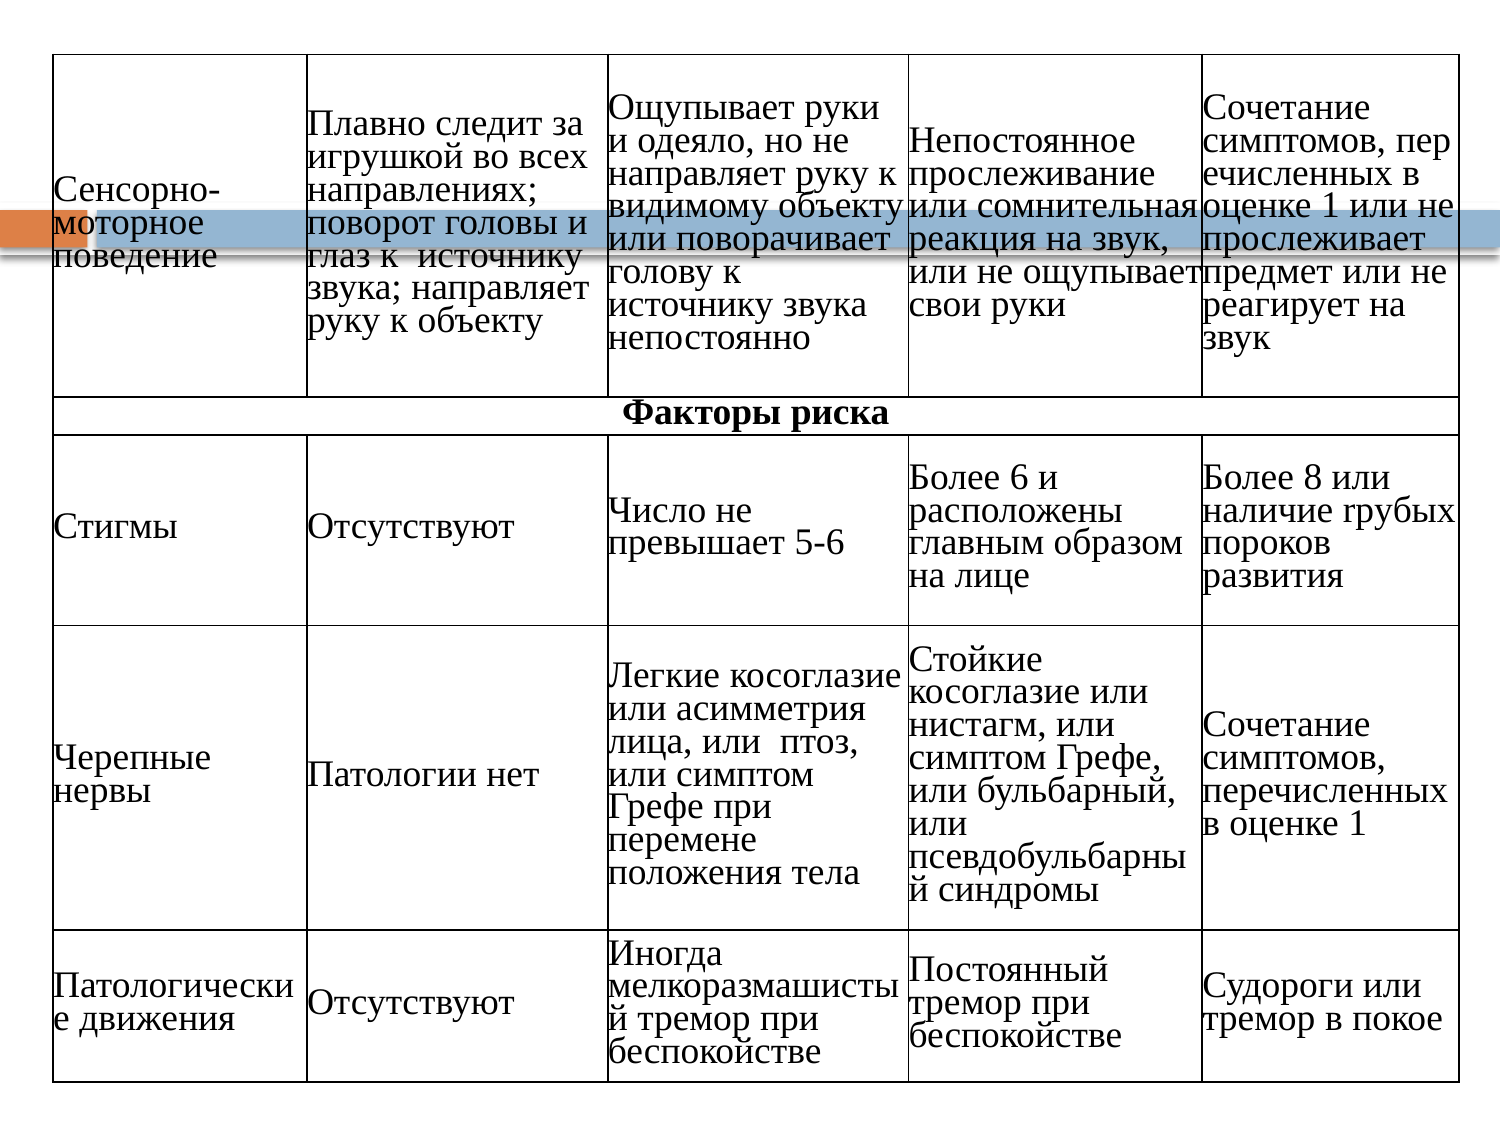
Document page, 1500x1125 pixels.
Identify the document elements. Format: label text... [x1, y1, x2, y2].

table_cell Более 6 и расположены главным образом на лице [909, 436, 1201, 625]
table_cell Патологии нет [308, 626, 607, 929]
table_cell Судороги или тремор в покое [1203, 931, 1458, 1081]
table_header Непостоянное прослеживание или сомнительная реакция на звук, или не ощупывает свои руки [909, 55, 1201, 396]
table_header Сочетание симптомов, перечисленных в оценке 1 или не прослеживает предмет или не реагирует на звук [1203, 55, 1458, 396]
table_header Плавно следит за игрушкой во всех направлениях; поворот головы и глаз к источнику звука; направляет руку к объекту [308, 55, 607, 396]
table_cell Легкие косоглазие или асимметрия лица, или птоз, или симптом Грефе при перемене положения тела [609, 626, 908, 929]
table_cell Отсутствуют [308, 931, 607, 1081]
table_cell Черепные нервы [54, 626, 306, 929]
table_cell Стойкие косоглазие или нистагм, или симптом Грефе, или бульбарный, или псевдобульбарный синдромы [909, 626, 1201, 929]
table_cell Отсутствуют [308, 436, 607, 625]
table_cell Сочетание симптомов, перечисленных в оценке 1 [1203, 626, 1458, 929]
table_cell Факторы риска [54, 398, 1458, 434]
table_cell Иногда мелкоразмашистый тремор при беспокойстве [609, 931, 908, 1081]
table_cell Патологические движения [54, 931, 306, 1081]
table_header Сенсорно-моторное поведение [54, 55, 306, 396]
table_cell Более 8 или наличие rpyбых пороков развития [1203, 436, 1458, 625]
table_cell Стигмы [54, 436, 306, 625]
table_cell Постоянный тремор при беспокойстве [909, 931, 1201, 1081]
table_cell Число не превышает 5-6 [609, 436, 908, 625]
table_header Ощупывает руки и одеяло, но не направляет руку к видимому объекту или поворачивает голову к источнику звука непостоянно [609, 55, 908, 396]
